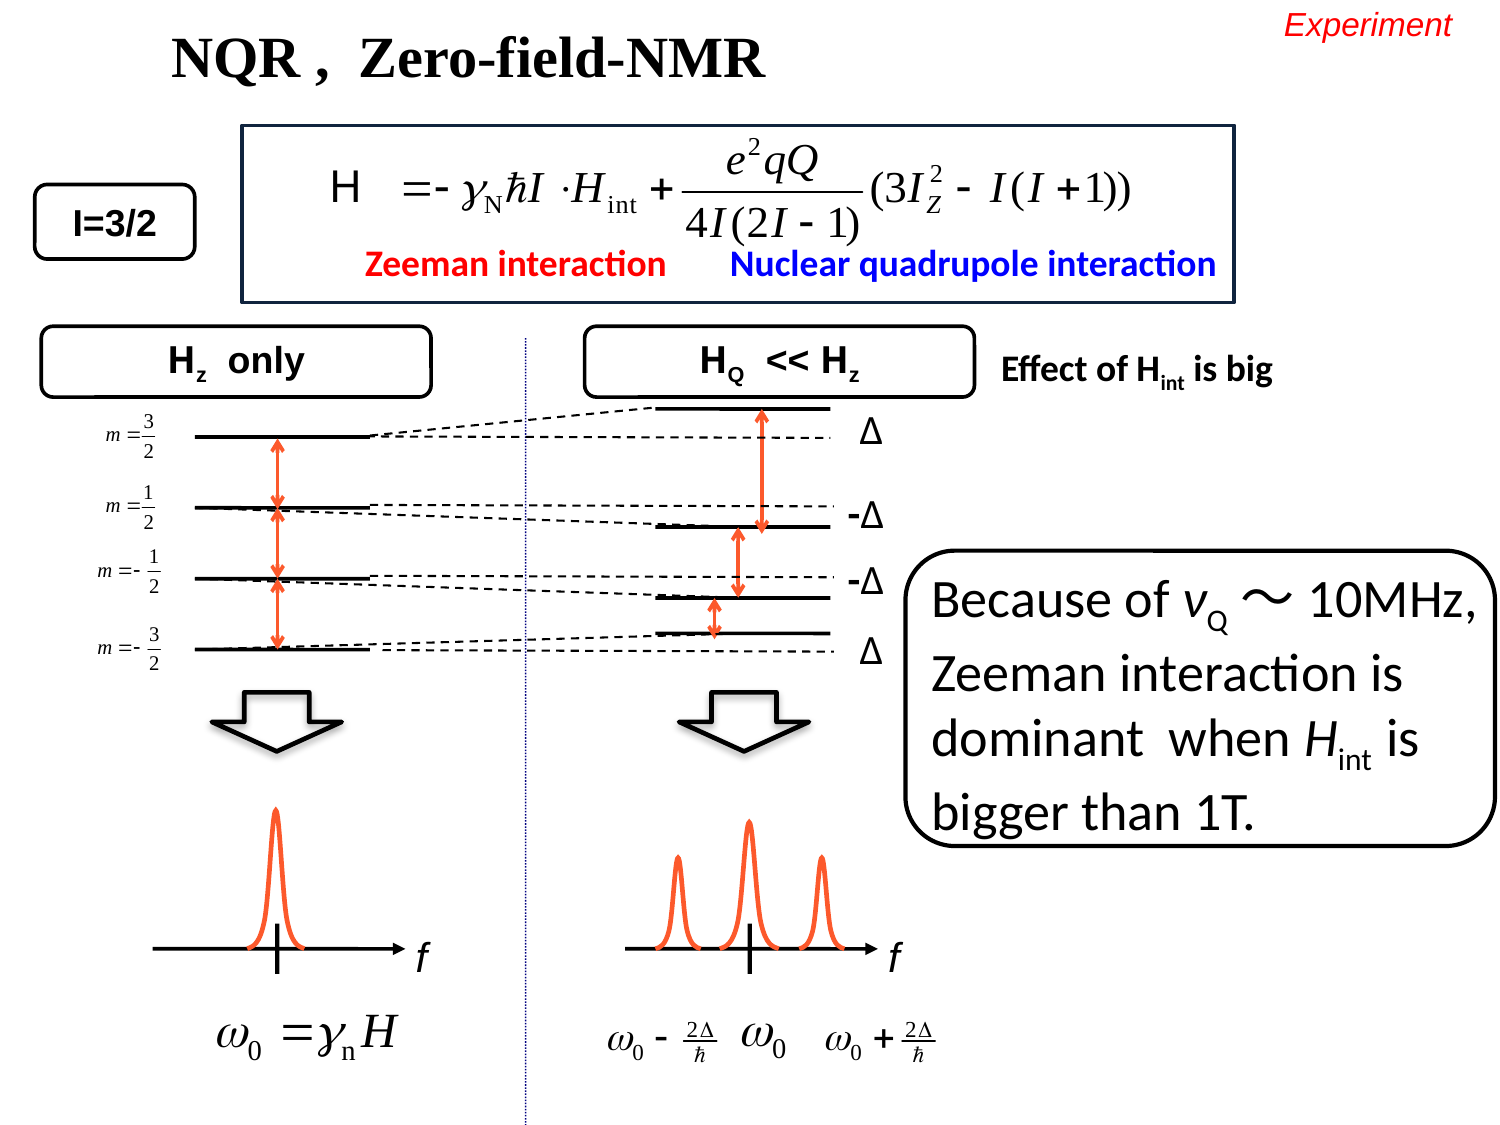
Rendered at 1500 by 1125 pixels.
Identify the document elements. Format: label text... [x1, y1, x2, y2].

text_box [601, 1011, 727, 1071]
text_box Δ [844, 395, 898, 461]
text_box Δ [844, 615, 898, 680]
text_box NQR , Zero-field-NMR [0, 0, 1500, 114]
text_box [369, 515, 656, 528]
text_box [624, 923, 916, 990]
text_box HQ << Hz [583, 325, 976, 398]
text_box [670, 857, 686, 922]
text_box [102, 479, 161, 535]
text_box [737, 822, 761, 922]
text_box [818, 1011, 945, 1071]
text_box Hz only [40, 325, 432, 398]
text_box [369, 407, 656, 434]
text_box Experiment [1269, 0, 1495, 51]
text_box -Δ [833, 545, 899, 611]
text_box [905, 550, 1500, 847]
text_box -Δ [833, 479, 899, 545]
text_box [93, 543, 166, 599]
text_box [93, 621, 166, 676]
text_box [241, 125, 1235, 303]
text_box [211, 691, 343, 753]
text_box Effect of Hint is big [986, 336, 1335, 403]
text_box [369, 633, 656, 650]
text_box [102, 408, 161, 464]
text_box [152, 810, 444, 990]
text_box [678, 691, 810, 753]
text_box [208, 998, 410, 1073]
text_box I=3/2 [33, 183, 196, 260]
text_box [369, 584, 656, 599]
text_box [814, 857, 830, 922]
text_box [733, 997, 795, 1072]
